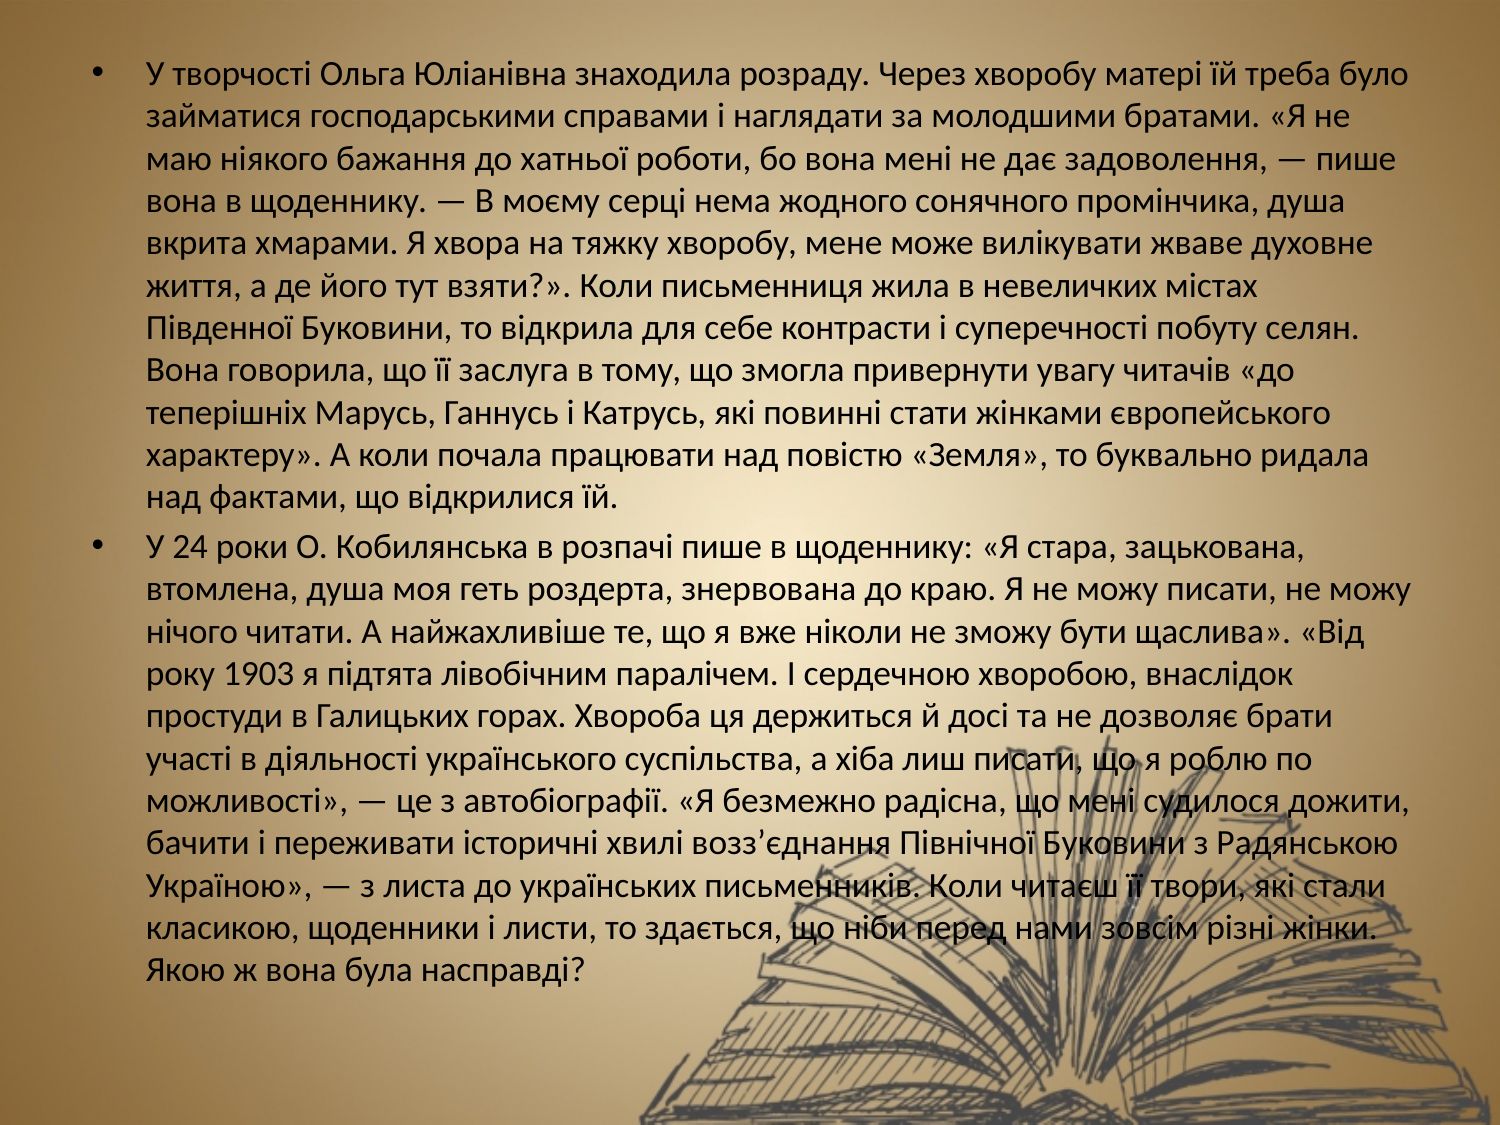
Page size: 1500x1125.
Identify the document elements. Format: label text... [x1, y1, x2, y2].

list У творчості Ольга Юліанівна знаходила розраду. Через хворобу матері їй треба було займатися господарськими справами і наглядати за молодшими братами. «Я не маю ніякого бажання до хатньої роботи, бо вона мені не дає задоволення, — пише вона в щоденнику. — В моєму серці нема жодного сонячного промінчика, душа вкрита хмарами. Я хвора на тяжку хворобу, мене може вилікувати жваве духовне життя, а де його тут взяти?». Коли письменниця жила в невеличких містах Південної Буковини, то відкрила для себе контрасти і суперечності побуту селян. Вона говорила, що її заслуга в тому, що змогла привернути увагу читачів «до теперішніх Марусь, Ганнусь і Катрусь, які повинні стати жінками європейського характеру». А коли почала працювати над повістю «Земля», то буквально ридала над фактами, що відкрилися їй. У 24 роки О. Кобилянська в розпачі пише в щоденнику: «Я стара, зацькована, втомлена, душа моя геть роздерта, знервована до краю. Я не можу писати, не можу нічого читати. А найжахливіше те, що я вже ніколи не зможу бути щаслива». «Від року 1903 я підтята лівобічним паралічем. І сердечною хворобою, внаслідок простуди в Галицьких горах. Хвороба ця держиться й досі та не дозволяє брати участі в діяльності українського суспільства, а хіба лиш писати, що я роблю по можливості», — це з автобіографії. «Я безмежно радісна, що мені судилося дожити, бачити і переживати історичні хвилі возз’єднання Північної Буковини з Радянською Україною», — з листа до українських письменників. Коли читаєш її твори, які стали класикою, щоденники і листи, то здається, що ніби перед нами зовсім різні жінки. Якою ж вона була насправді? [76, 42, 1427, 1017]
picture [0, 0, 1500, 1125]
